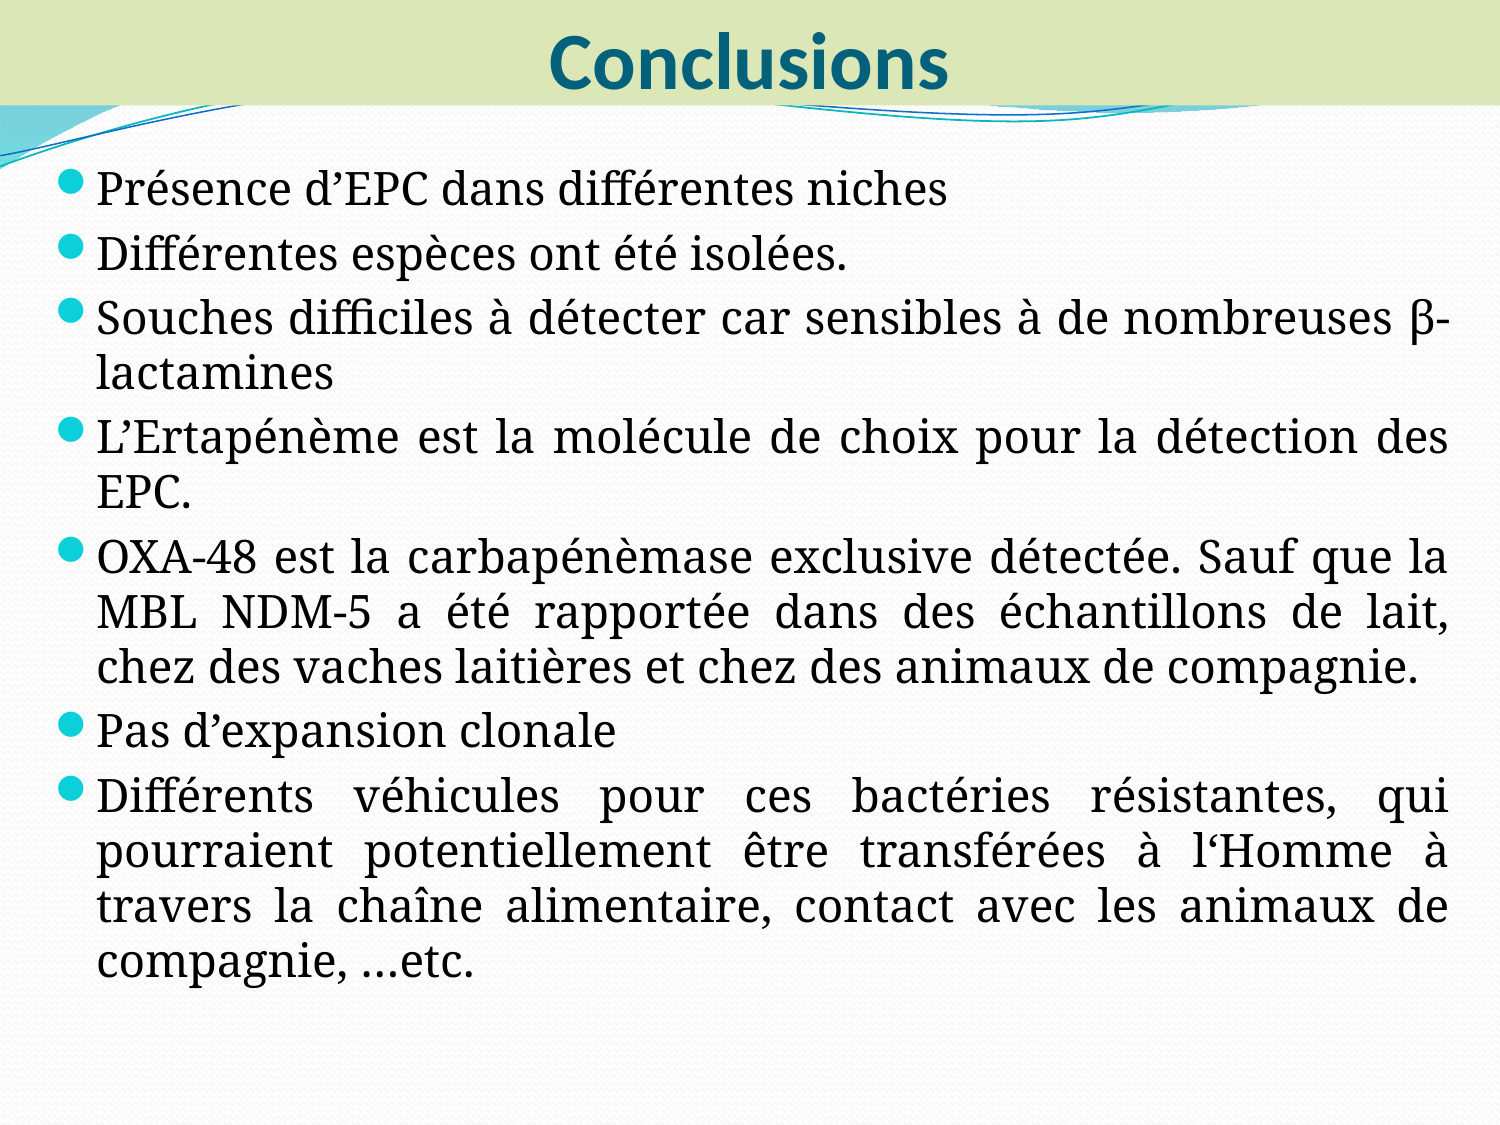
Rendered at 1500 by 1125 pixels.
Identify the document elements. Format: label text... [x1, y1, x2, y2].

title Conclusions [0, 0, 1500, 106]
list Présence d’EPC dans différentes niches Différentes espèces ont été isolées. Souches difficiles à détecter car sensibles à de nombreuses β-lactamines L’Ertapénème est la molécule de choix pour la détection des EPC. OXA-48 est la carbapénèmase exclusive détectée. Sauf que la MBL NDM-5 a été rapportée dans des échantillons de lait, chez des vaches laitières et chez des animaux de compagnie. Pas d’expansion clonale Différents véhicules pour ces bactéries résistantes, qui pourraient potentiellement être transférées à l‘Homme à travers la chaîne alimentaire, contact avec les animaux de compagnie, …etc. [39, 152, 1465, 997]
